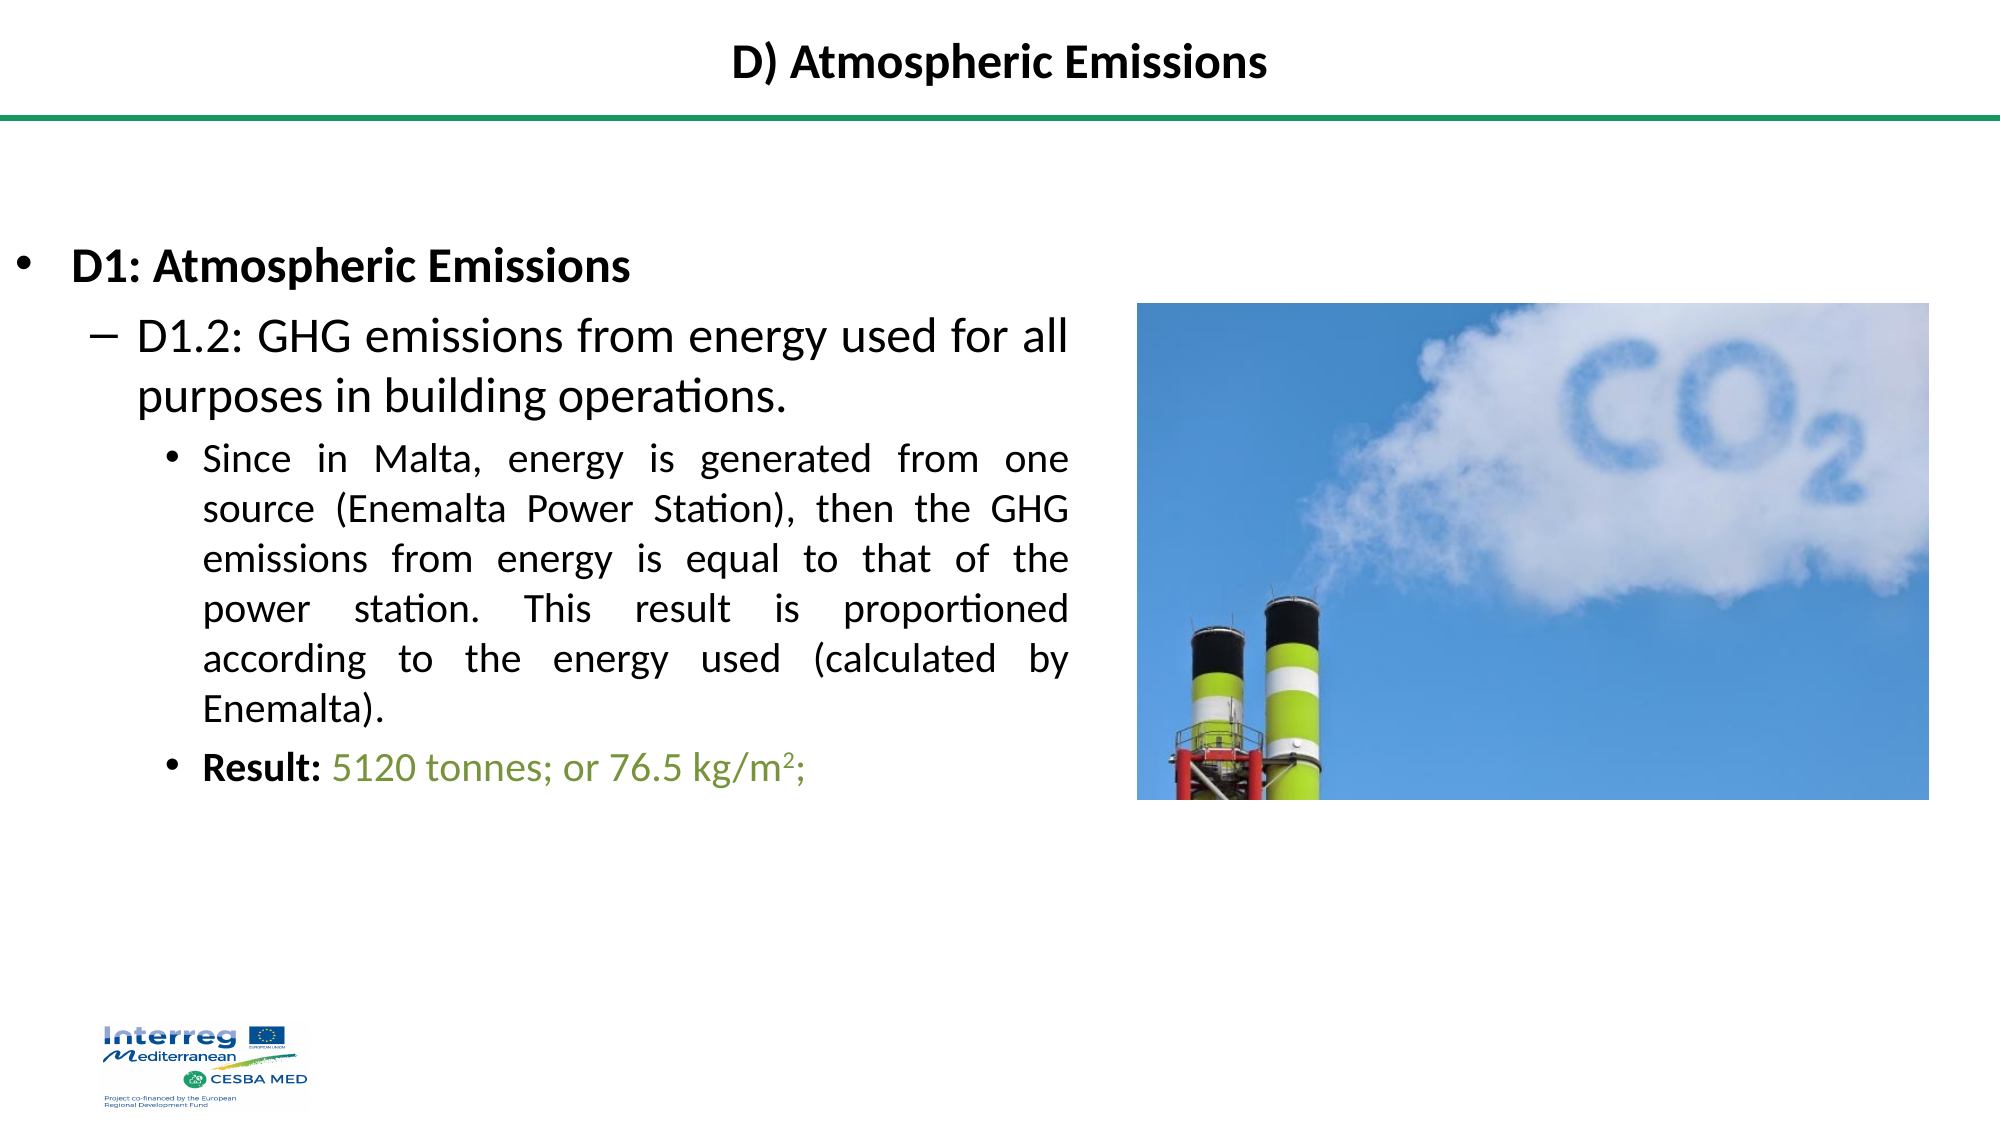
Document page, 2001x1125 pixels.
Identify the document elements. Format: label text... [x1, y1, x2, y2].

picture [1137, 302, 1929, 801]
list D1: Atmospheric Emissions D1.2: GHG emissions from energy used for all purposes in building operations. Since in Malta, energy is generated from one source (Enemalta Power Station), then the GHG emissions from energy is equal to that of the power station. This result is proportioned according to the energy used (calculated by Enemalta). Result: 5120 tonnes; or 76.5 kg/m2; [0, 224, 1085, 888]
title D) Atmospheric Emissions [0, 0, 2000, 118]
picture [99, 1020, 310, 1112]
